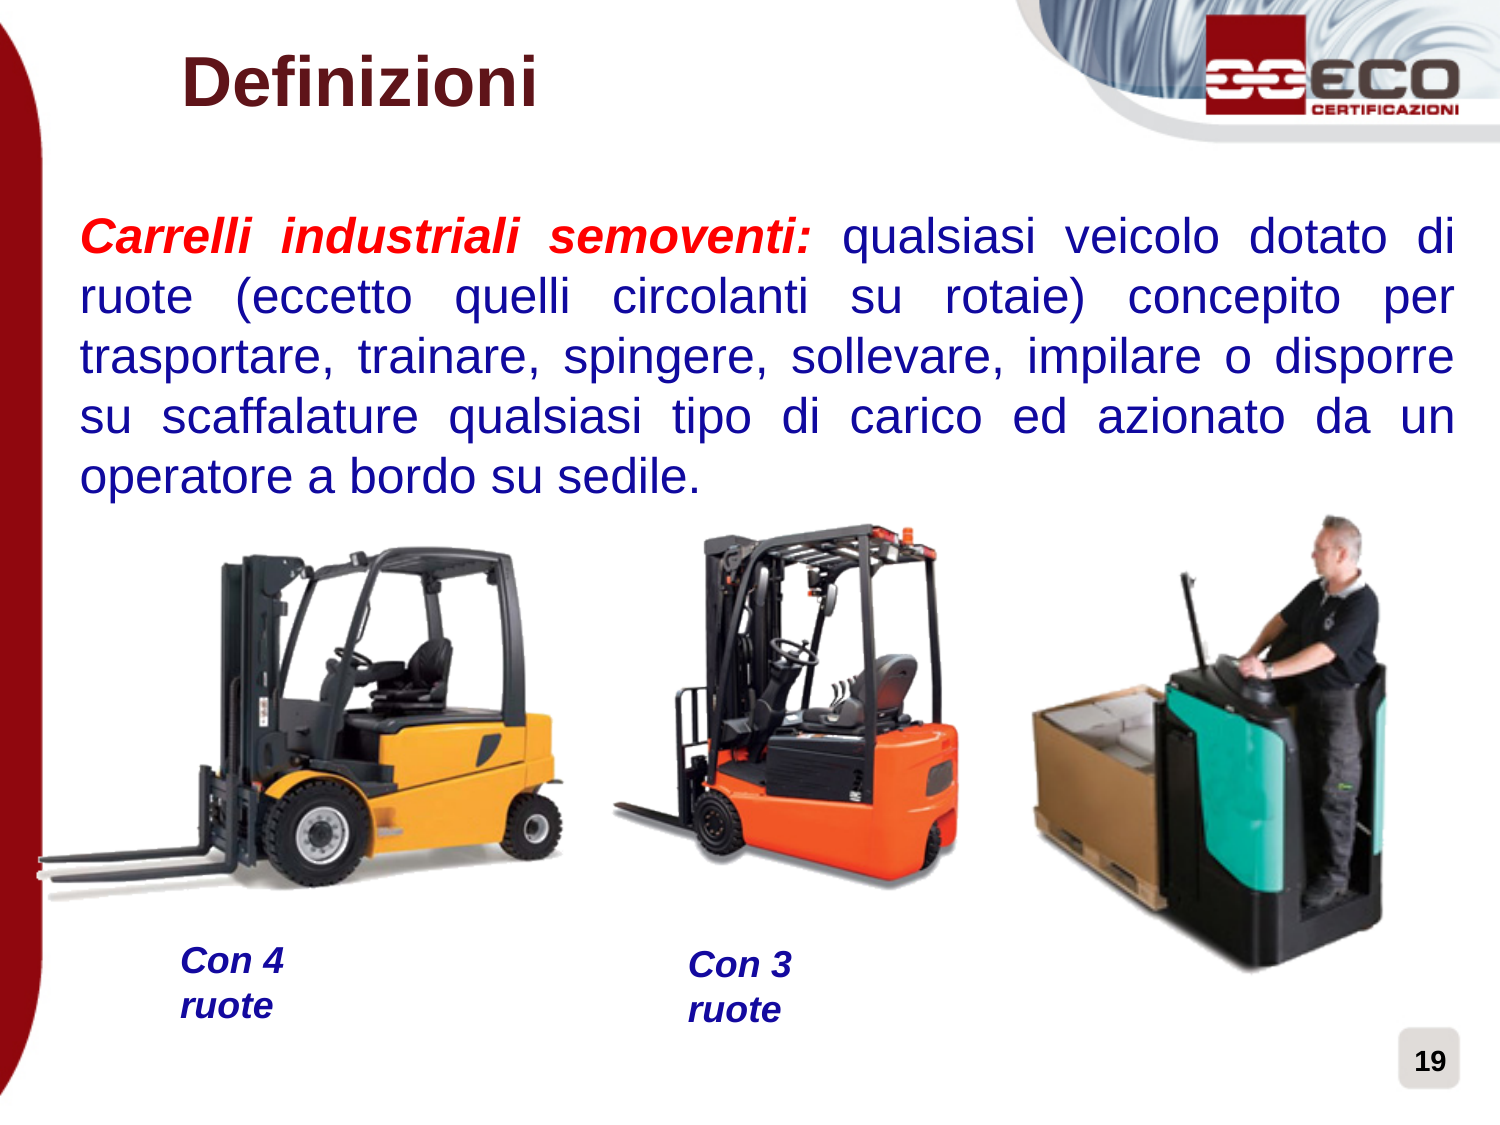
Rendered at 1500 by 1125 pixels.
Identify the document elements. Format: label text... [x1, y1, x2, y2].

title Definizioni [166, 44, 1448, 112]
text_box Con 3 ruote [673, 932, 910, 1037]
text_box Carrelli industriali semoventi: qualsiasi veicolo dotato di ruote (eccetto quelli circolanti su rotaie) concepito per trasportare, trainare, spingere, sollevare, impilare o disporre su scaffalature qualsiasi tipo di carico ed azionato da un operatore a bordo su sedile. [64, 196, 1471, 572]
text_box Con 4 ruote [165, 928, 402, 1034]
picture [0, 0, 1500, 1125]
